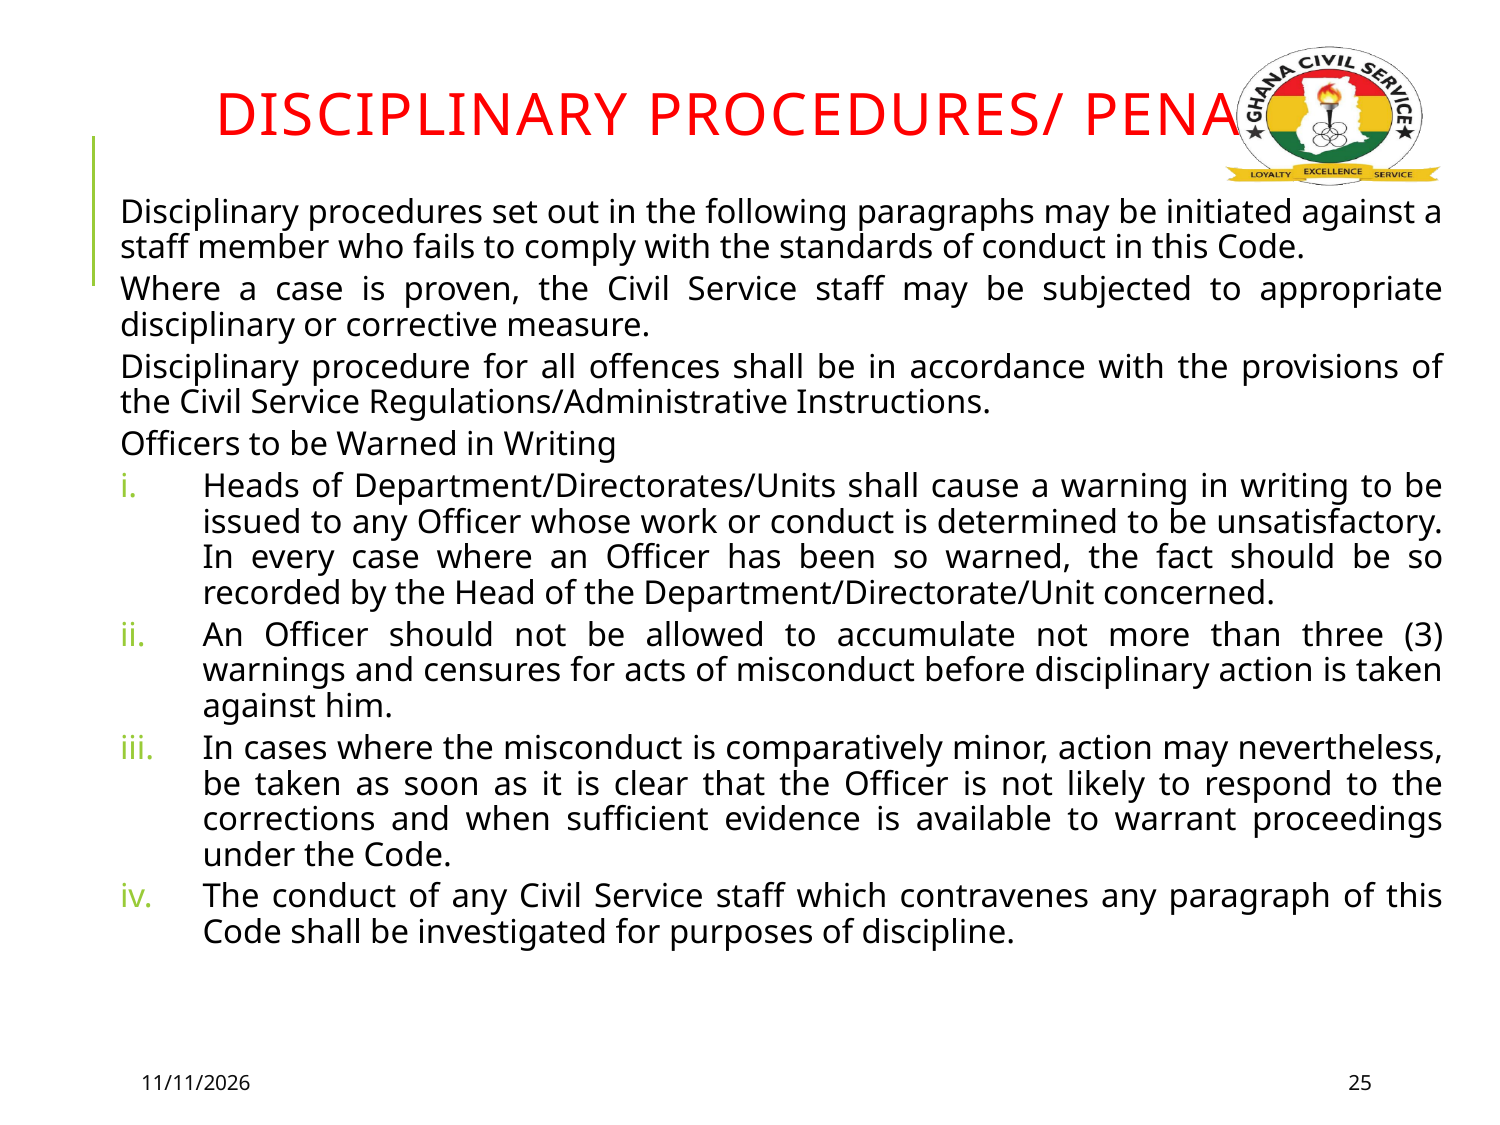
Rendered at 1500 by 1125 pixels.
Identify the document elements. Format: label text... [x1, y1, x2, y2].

slide_number 25 [1333, 1061, 1454, 1107]
list Disciplinary procedures set out in the following paragraphs may be initiated against a staff member who fails to comply with the standards of conduct in this Code. Where a case is proven, the Civil Service staff may be subjected to appropriate disciplinary or corrective measure. Disciplinary procedure for all offences shall be in accordance with the provisions of the Civil Service Regulations/Administrative Instructions. Officers to be Warned in Writing Heads of Department/Directorates/Units shall cause a warning in writing to be issued to any Officer whose work or conduct is determined to be unsatisfactory. In every case where an Officer has been so warned, the fact should be so recorded by the Head of the Department/Directorate/Unit concerned. An Officer should not be allowed to accumulate not more than three (3) warnings and censures for acts of misconduct before disciplinary action is taken against him. In cases where the misconduct is comparatively minor, action may nevertheless, be taken as soon as it is clear that the Officer is not likely to respond to the corrections and when sufficient evidence is available to warrant proceedings under the Code. The conduct of any Civil Service staff which contravenes any paragraph of this Code shall be investigated for purposes of discipline. [112, 187, 1454, 1025]
title DISCIPLINARY PROCEDURES/ PENALTIES [200, 75, 1184, 163]
picture [1191, 13, 1475, 224]
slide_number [126, 1061, 392, 1107]
